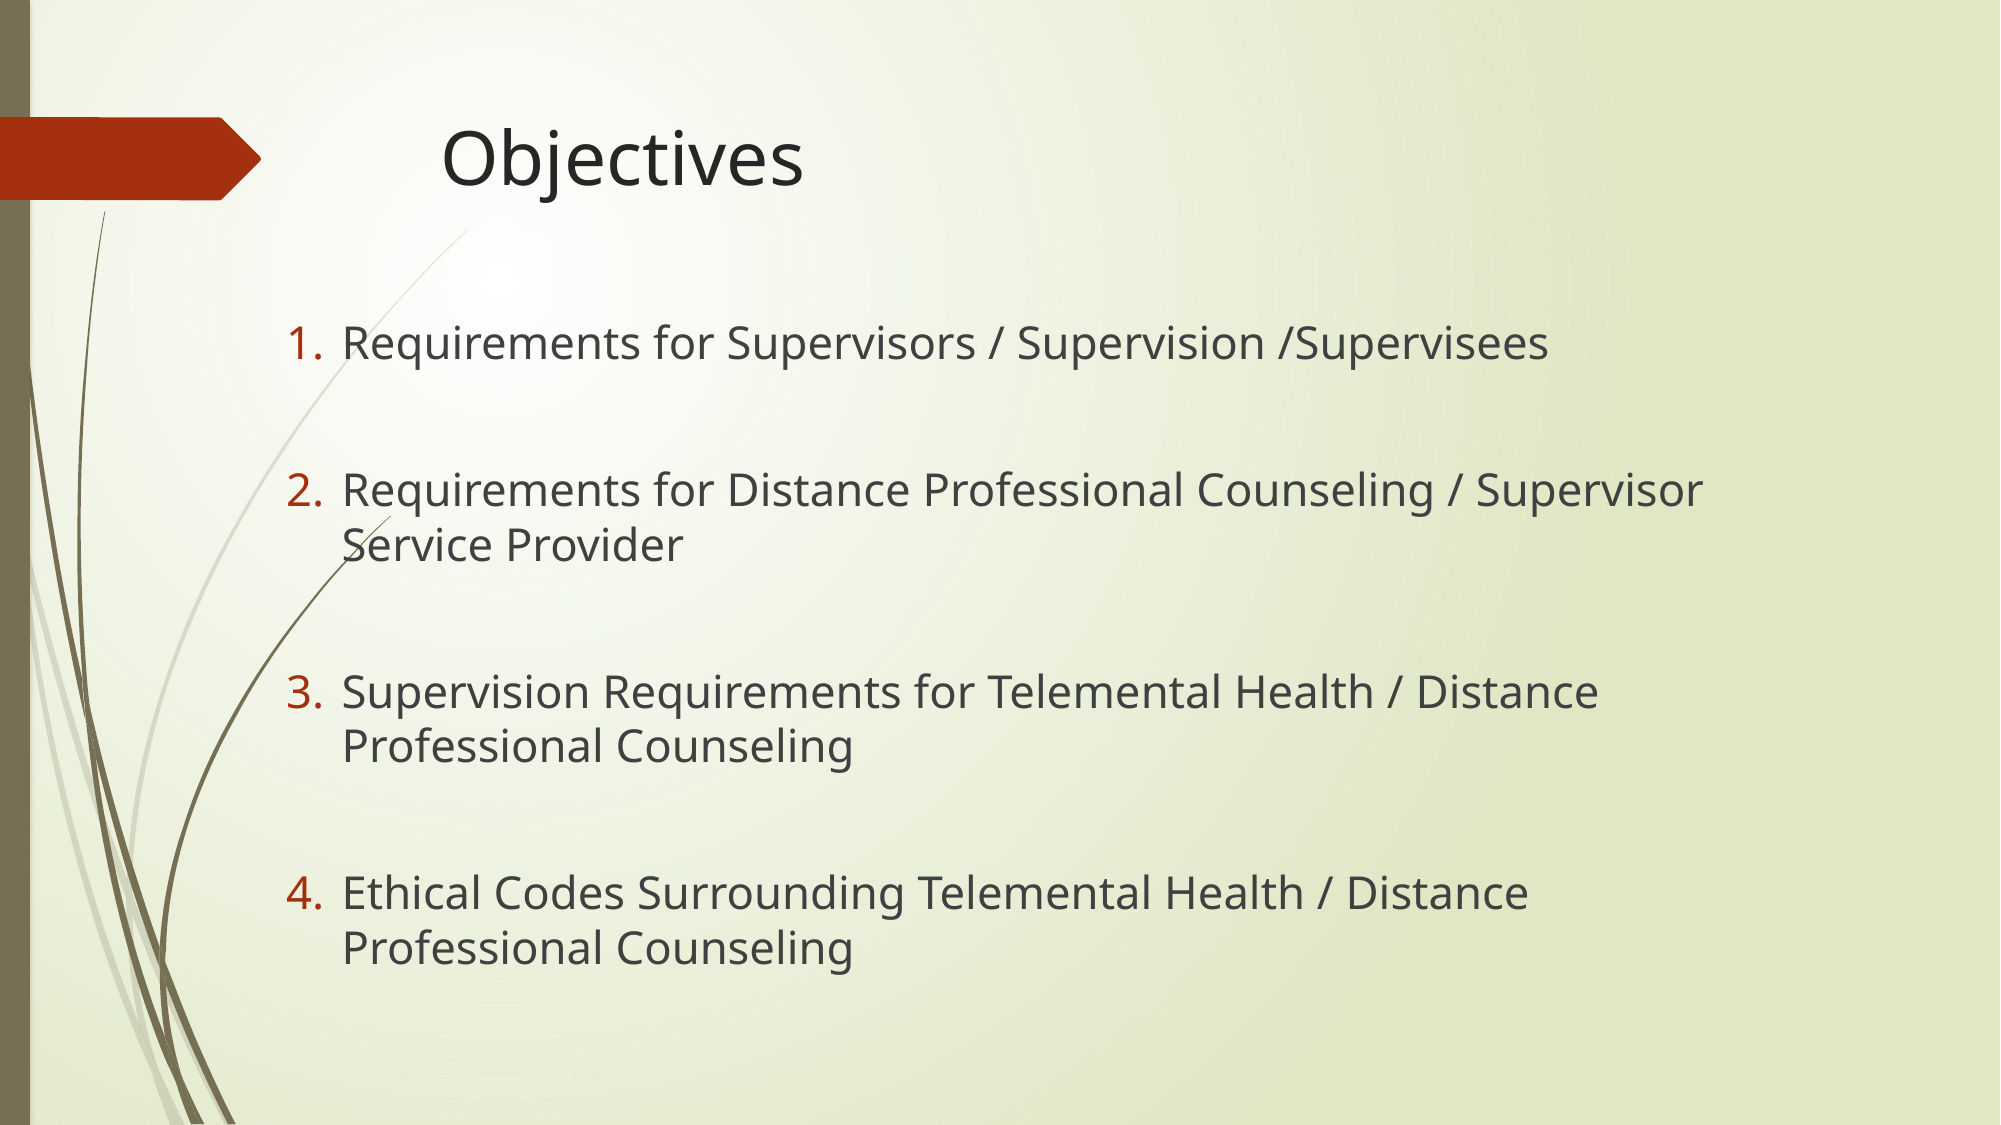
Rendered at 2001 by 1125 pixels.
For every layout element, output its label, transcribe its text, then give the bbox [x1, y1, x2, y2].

title Objectives [425, 102, 1888, 313]
list Requirements for Supervisors / Supervision /Supervisees Requirements for Distance Professional Counseling / Supervisor Service Provider Supervision Requirements for Telemental Health / Distance Professional Counseling Ethical Codes Surrounding Telemental Health / Distance Professional Counseling [271, 306, 1775, 982]
